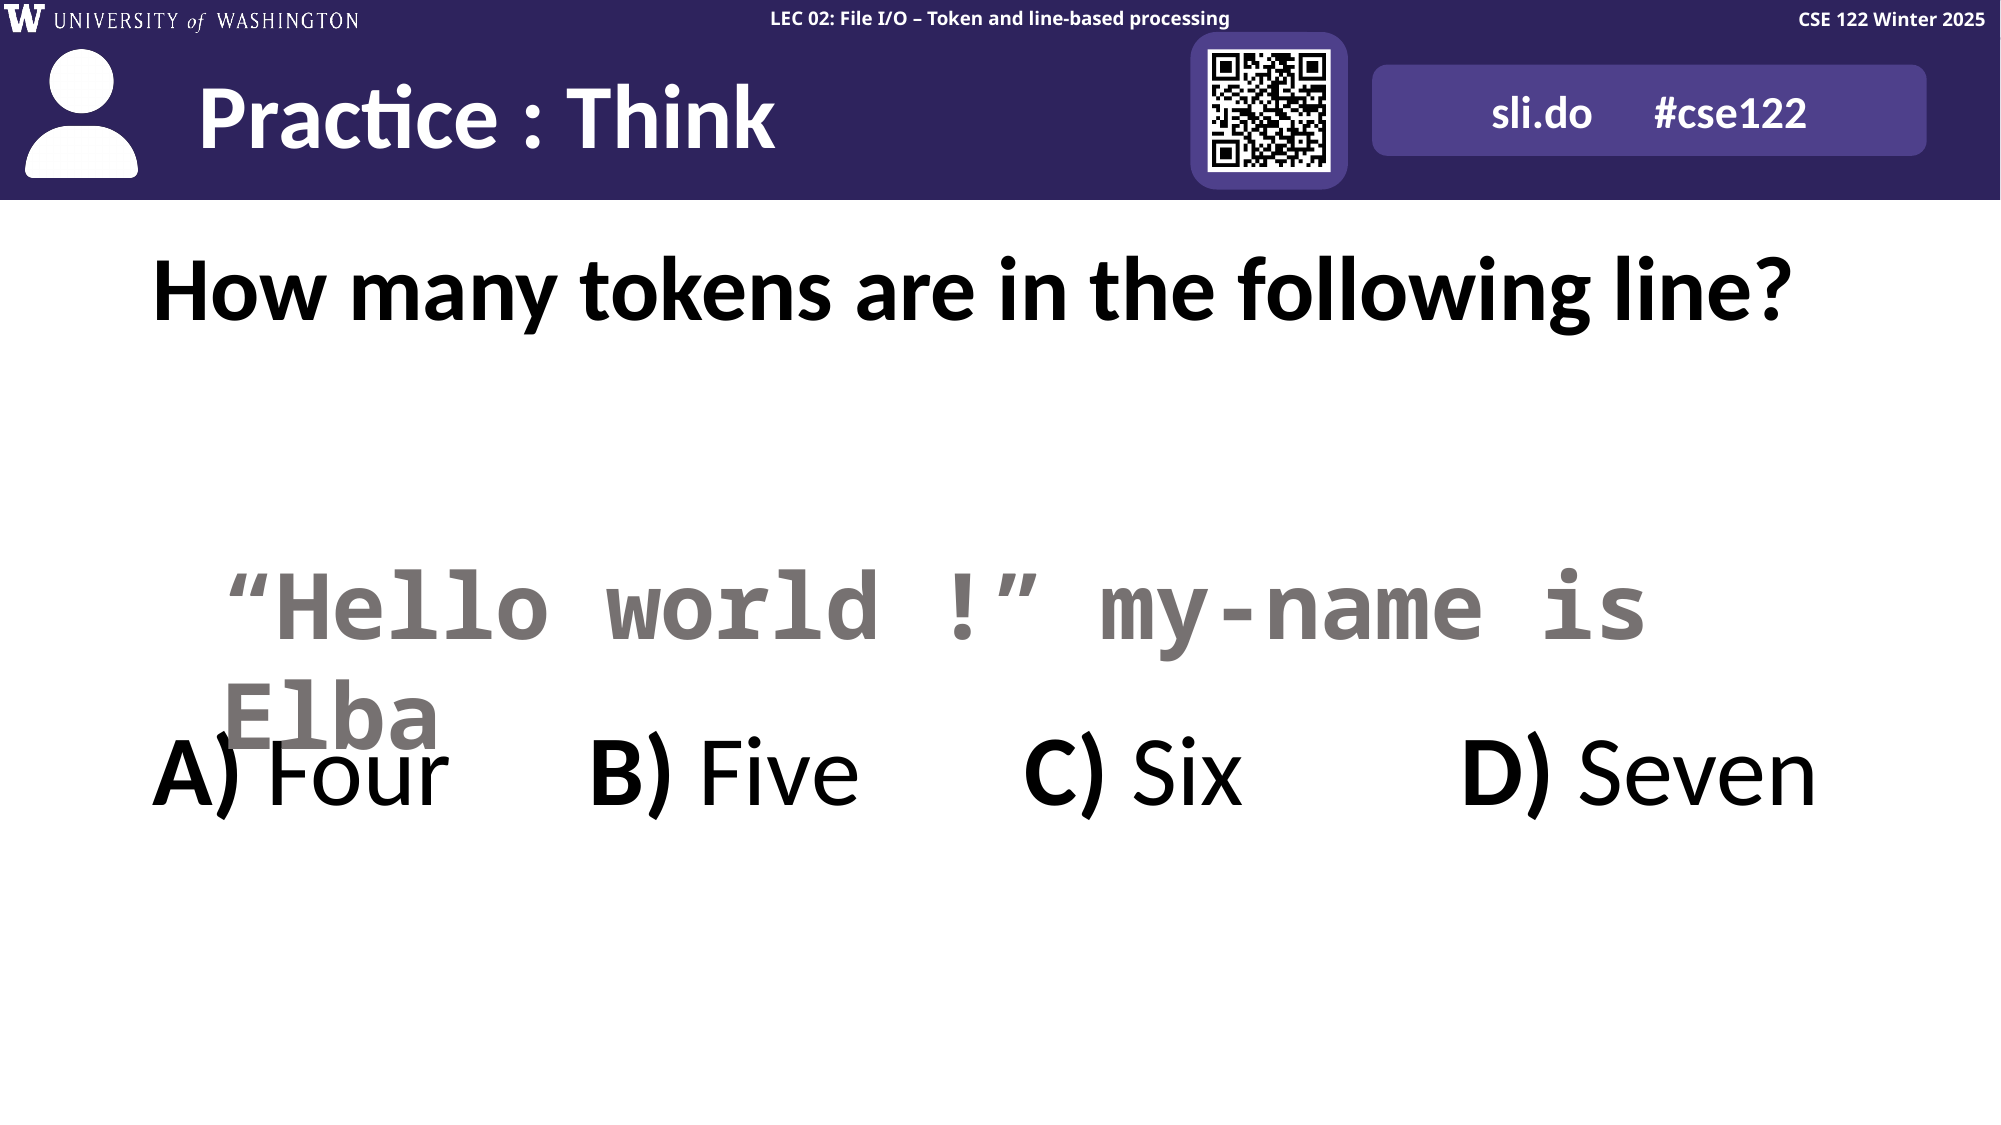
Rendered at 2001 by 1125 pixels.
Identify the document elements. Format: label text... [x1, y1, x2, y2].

title How many tokens are in the following line? [137, 227, 1863, 353]
text_box A) Four B) Five C) Six D) Seven [137, 698, 1912, 1122]
picture [1212, 53, 1326, 167]
text_box “Hello world !” my-name is Elba [206, 540, 1873, 775]
picture [25, 49, 138, 178]
picture [4, 4, 358, 33]
